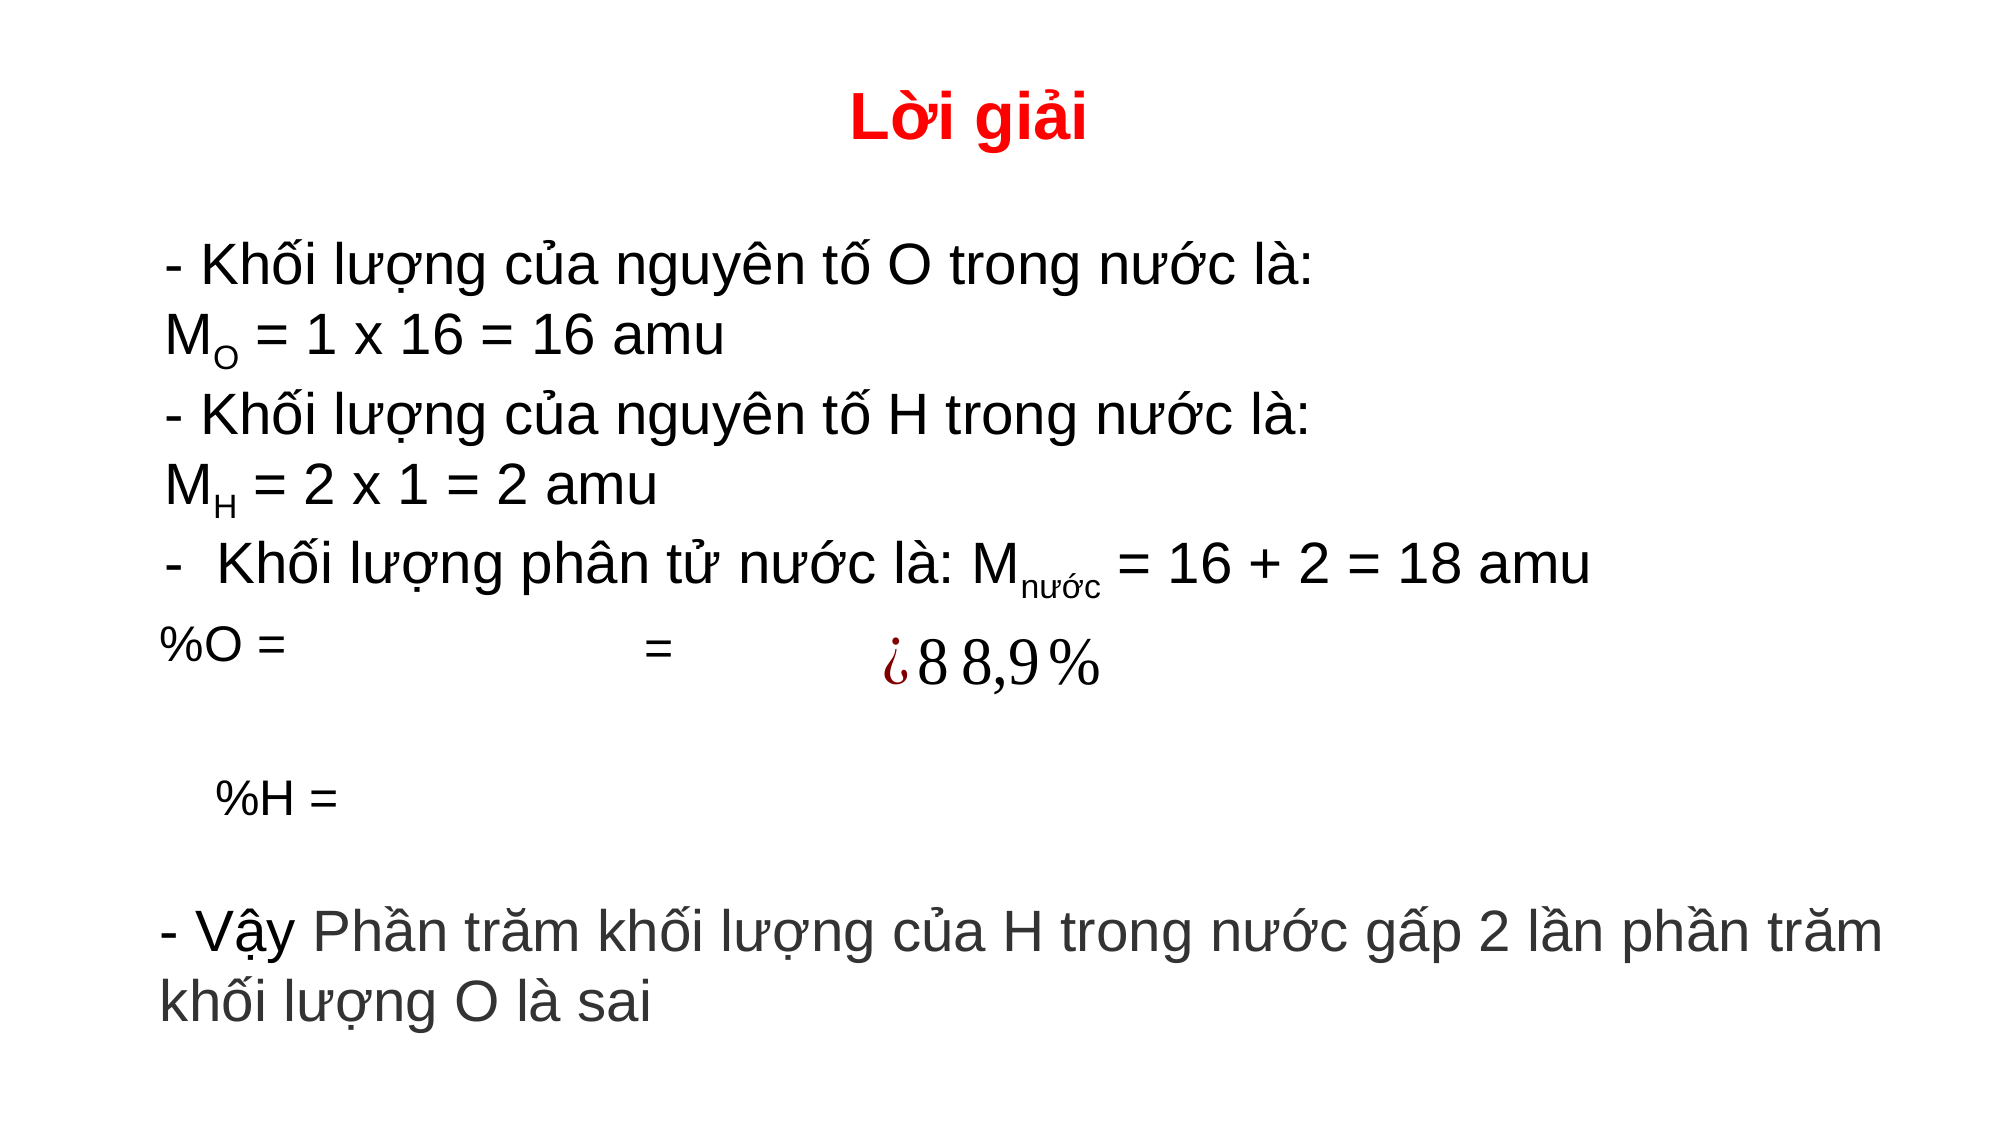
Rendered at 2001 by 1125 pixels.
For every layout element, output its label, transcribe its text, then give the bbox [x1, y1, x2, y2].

text_box - Khối lượng của nguyên tố O trong nước là: MO = 1 x 16 = 16 amu - Khối lượng của nguyên tố H trong nước là: MH = 2 x 1 = 2 amu - Khối lượng phân tử nước là: Mnước = 16 + 2 = 18 amu [149, 218, 1643, 613]
text_box - Vậy Phần trăm khối lượng của H trong nước gấp 2 lần phần trăm khối lượng O là sai [145, 885, 1920, 1041]
text_box Lời giải [801, 65, 1139, 161]
